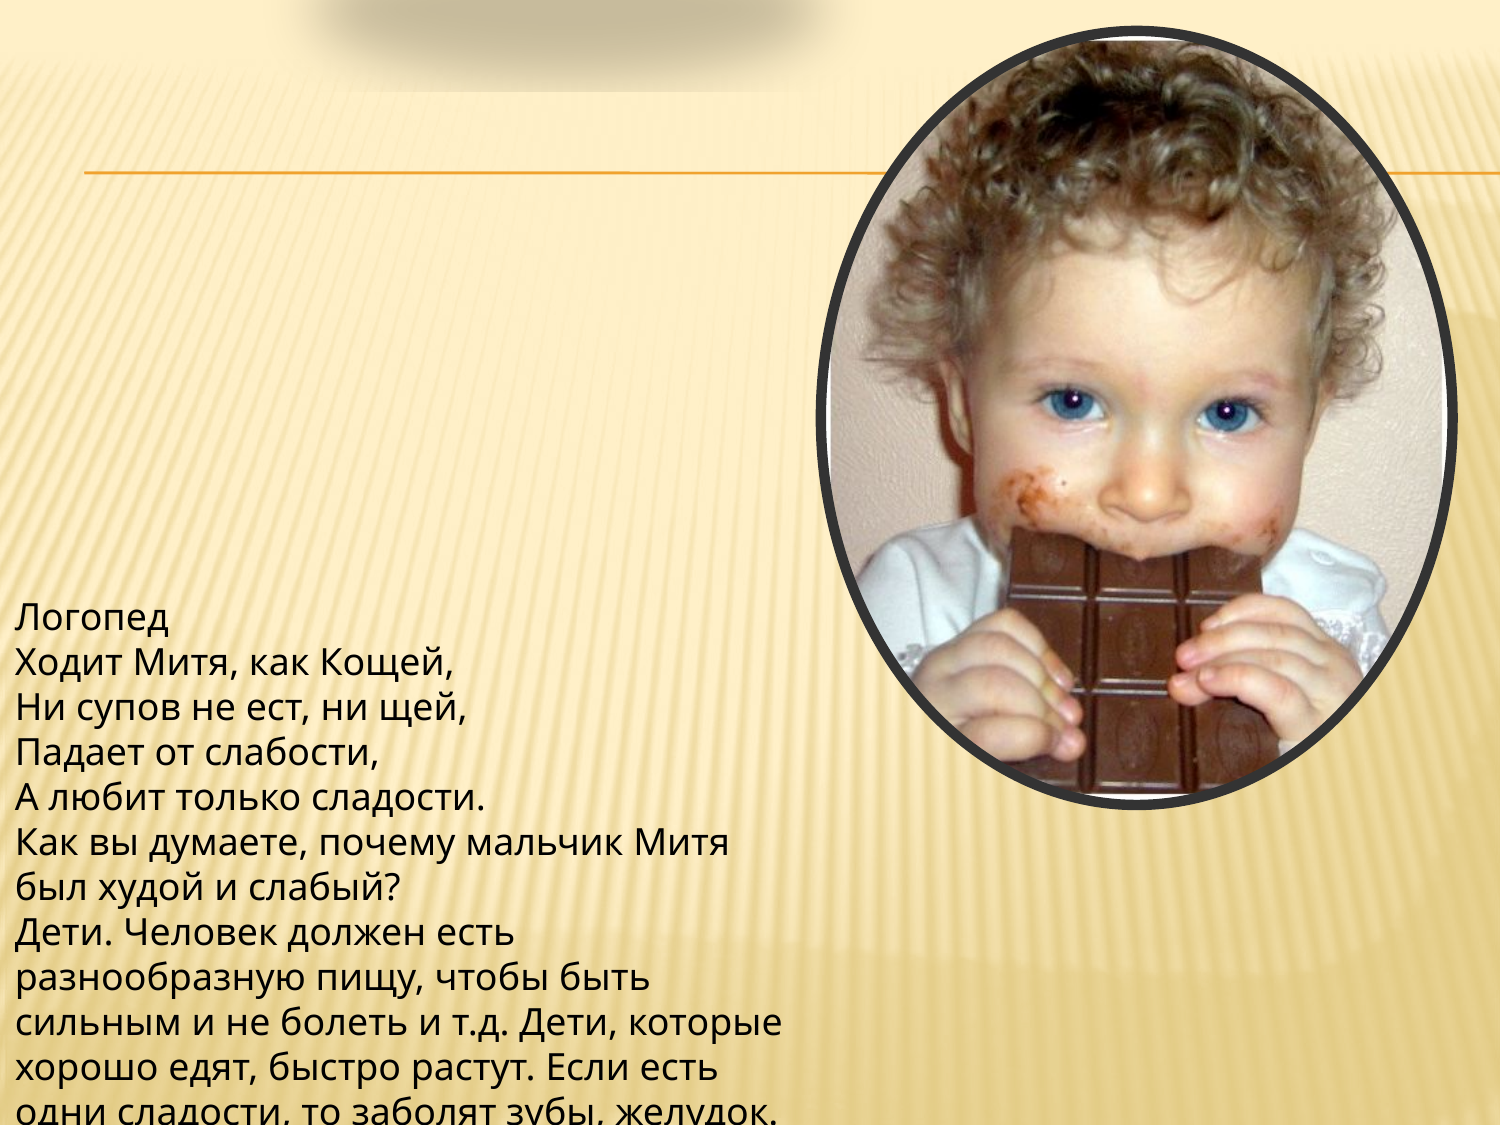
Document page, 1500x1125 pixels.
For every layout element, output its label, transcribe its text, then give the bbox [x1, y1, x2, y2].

picture [820, 30, 1453, 806]
text_box Логопед Ходит Митя, как Кощей, Ни супов не ест, ни щей, Падает от слабости, А любит только сладости. Как вы думаете, почему мальчик Митя был худой и слабый? Дети. Человек должен есть разнообразную пищу, чтобы быть сильным и не болеть и т.д. Дети, которые хорошо едят, быстро растут. Если есть одни сладости, то заболят зубы, желудок. [0, 585, 821, 1125]
